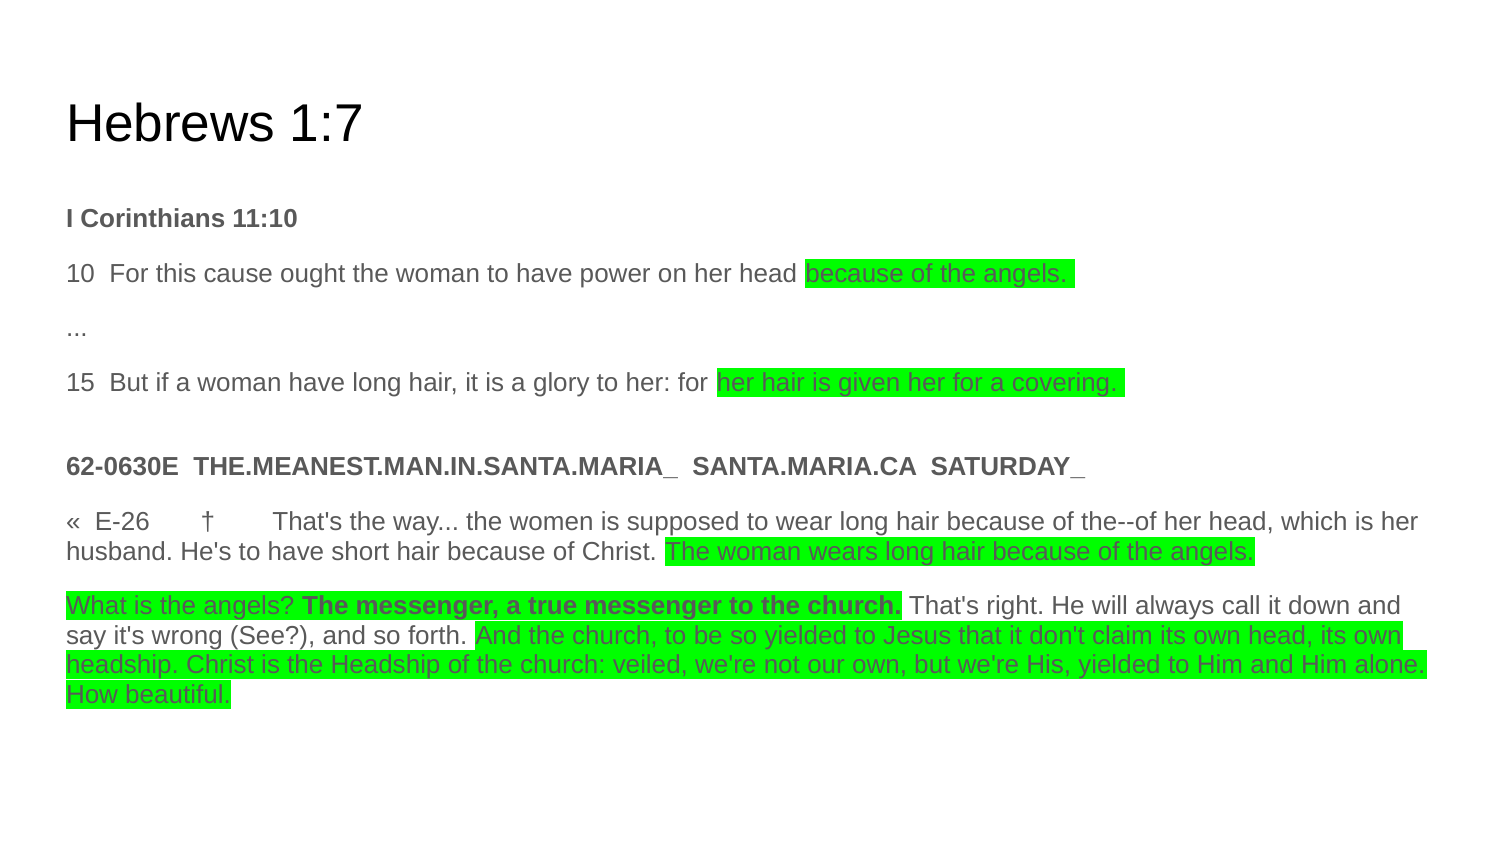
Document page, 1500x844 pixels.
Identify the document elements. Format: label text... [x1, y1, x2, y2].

title Hebrews 1:7 [51, 72, 1449, 167]
list I Corinthians 11:10 10 For this cause ought the woman to have power on her head because of the angels. ... 15 But if a woman have long hair, it is a glory to her: for her hair is given her for a covering. 62-0630E THE.MEANEST.MAN.IN.SANTA.MARIA_ SANTA.MARIA.CA SATURDAY_ « E-26 † That's the way... the women is supposed to wear long hair because of the--of her head, which is her husband. He's to have short hair because of Christ. The woman wears long hair because of the angels. What is the angels? The messenger, a true messenger to the church. That's right. He will always call it down and say it's wrong (See?), and so forth. And the church, to be so yielded to Jesus that it don't claim its own head, its own headship. Christ is the Headship of the church: veiled, we're not our own, but we're His, yielded to Him and Him alone. How beautiful. [51, 189, 1449, 750]
